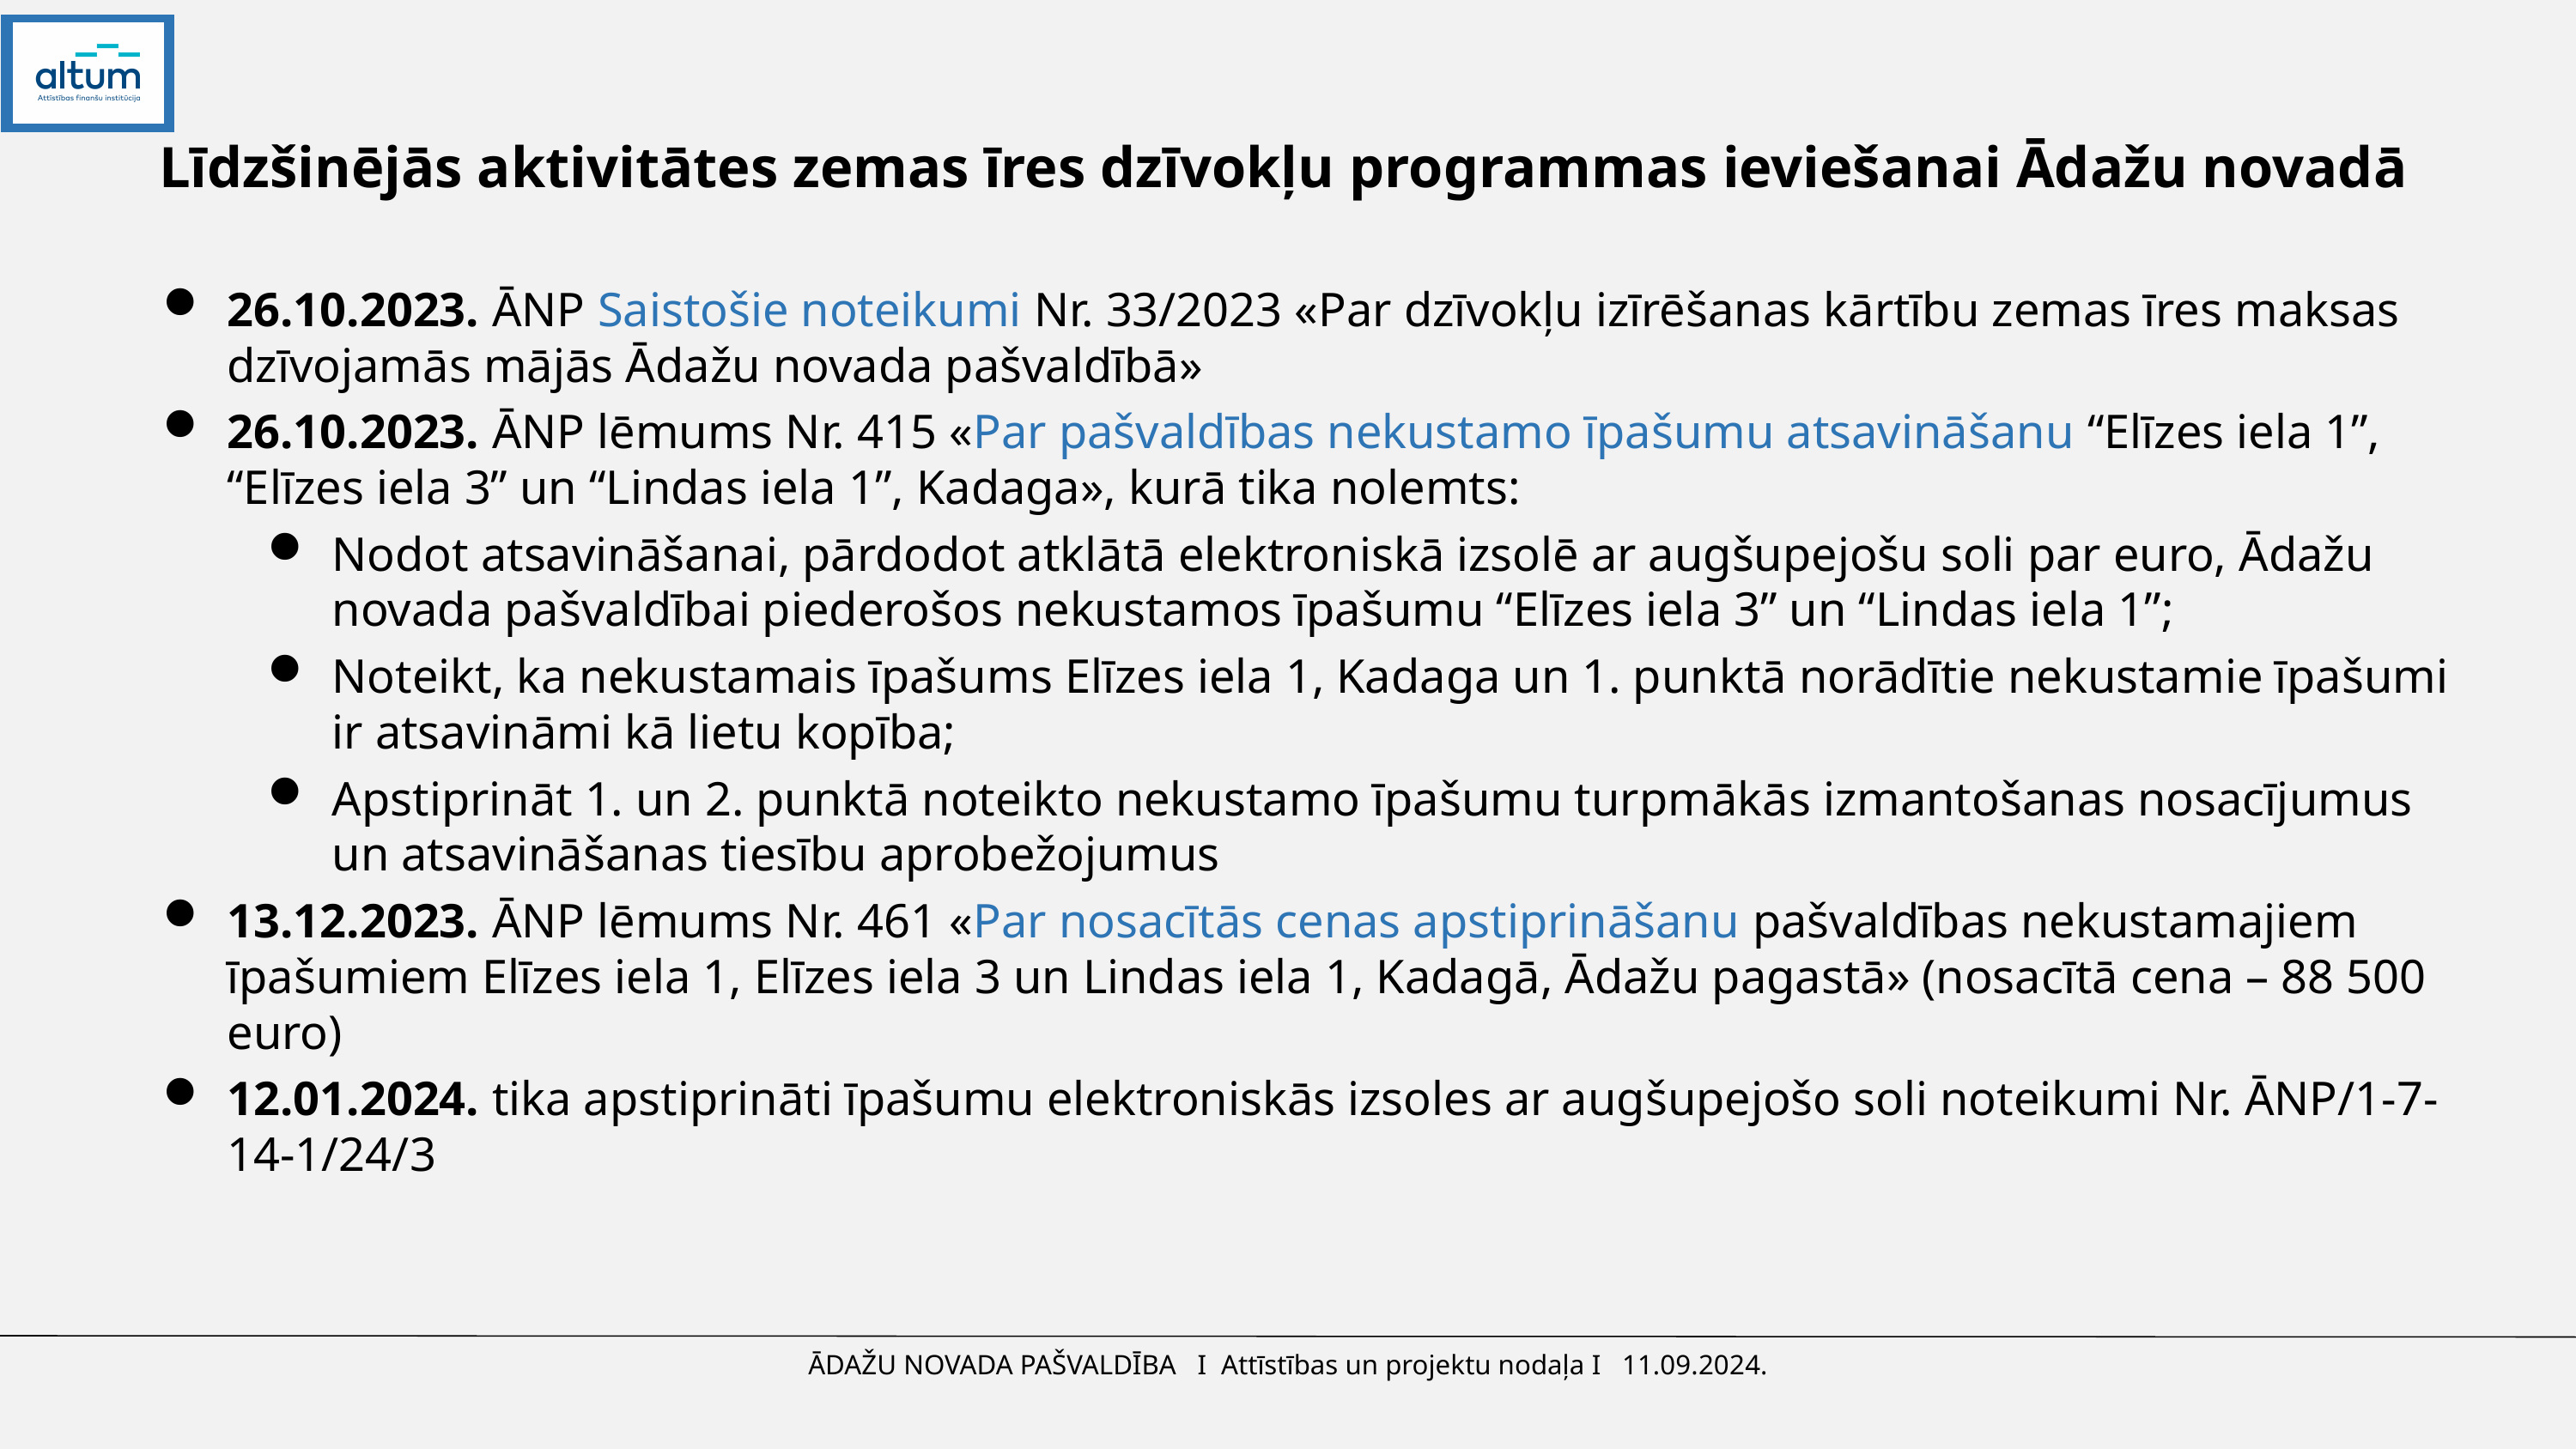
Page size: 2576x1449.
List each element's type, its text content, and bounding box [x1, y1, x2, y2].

text_box Līdzšinējās aktivitātes zemas īres dzīvokļu programmas ieviešanai Ādažu novadā [146, 133, 2561, 242]
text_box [2, 15, 174, 131]
text_box 26.10.2023. ĀNP Saistošie noteikumi Nr. 33/2023 «Par dzīvokļu izīrēšanas kārtību zemas īres maksas dzīvojamās mājās Ādažu novada pašvaldībā» 26.10.2023. ĀNP lēmums Nr. 415 «Par pašvaldības nekustamo īpašumu atsavināšanu “Elīzes iela 1”, “Elīzes iela 3” un “Lindas iela 1”, Kadaga», kurā tika nolemts: Nodot atsavināšanai, pārdodot atklātā elektroniskā izsolē ar augšupejošu soli par euro, Ādažu novada pašvaldībai piederošos nekustamos īpašumu “Elīzes iela 3” un “Lindas iela 1”; Noteikt, ka nekustamais īpašums Elīzes iela 1, Kadaga un 1. punktā norādītie nekustamie īpašumi ir atsavināmi kā lietu kopība; Apstiprināt 1. un 2. punktā noteikto nekustamo īpašumu turpmākās izmantošanas nosacījumus un atsavināšanas tiesību aprobežojumus 13.12.2023. ĀNP lēmums Nr. 461 «Par nosacītās cenas apstiprināšanu pašvaldības nekustamajiem īpašumiem Elīzes iela 1, Elīzes iela 3 un Lindas iela 1, Kadagā, Ādažu pagastā» (nosacītā cena – 88 500 euro) 12.01.2024. tika apstiprināti īpašumu elektroniskās izsoles ar augšupejošo soli noteikumi Nr. ĀNP/1-7-14-1/24/3 [149, 273, 2469, 1254]
text_box ĀDAŽU NOVADA PAŠVALDĪBA I Attīstības un projektu nodaļa I 11.09.2024. [13, 1348, 2563, 1380]
